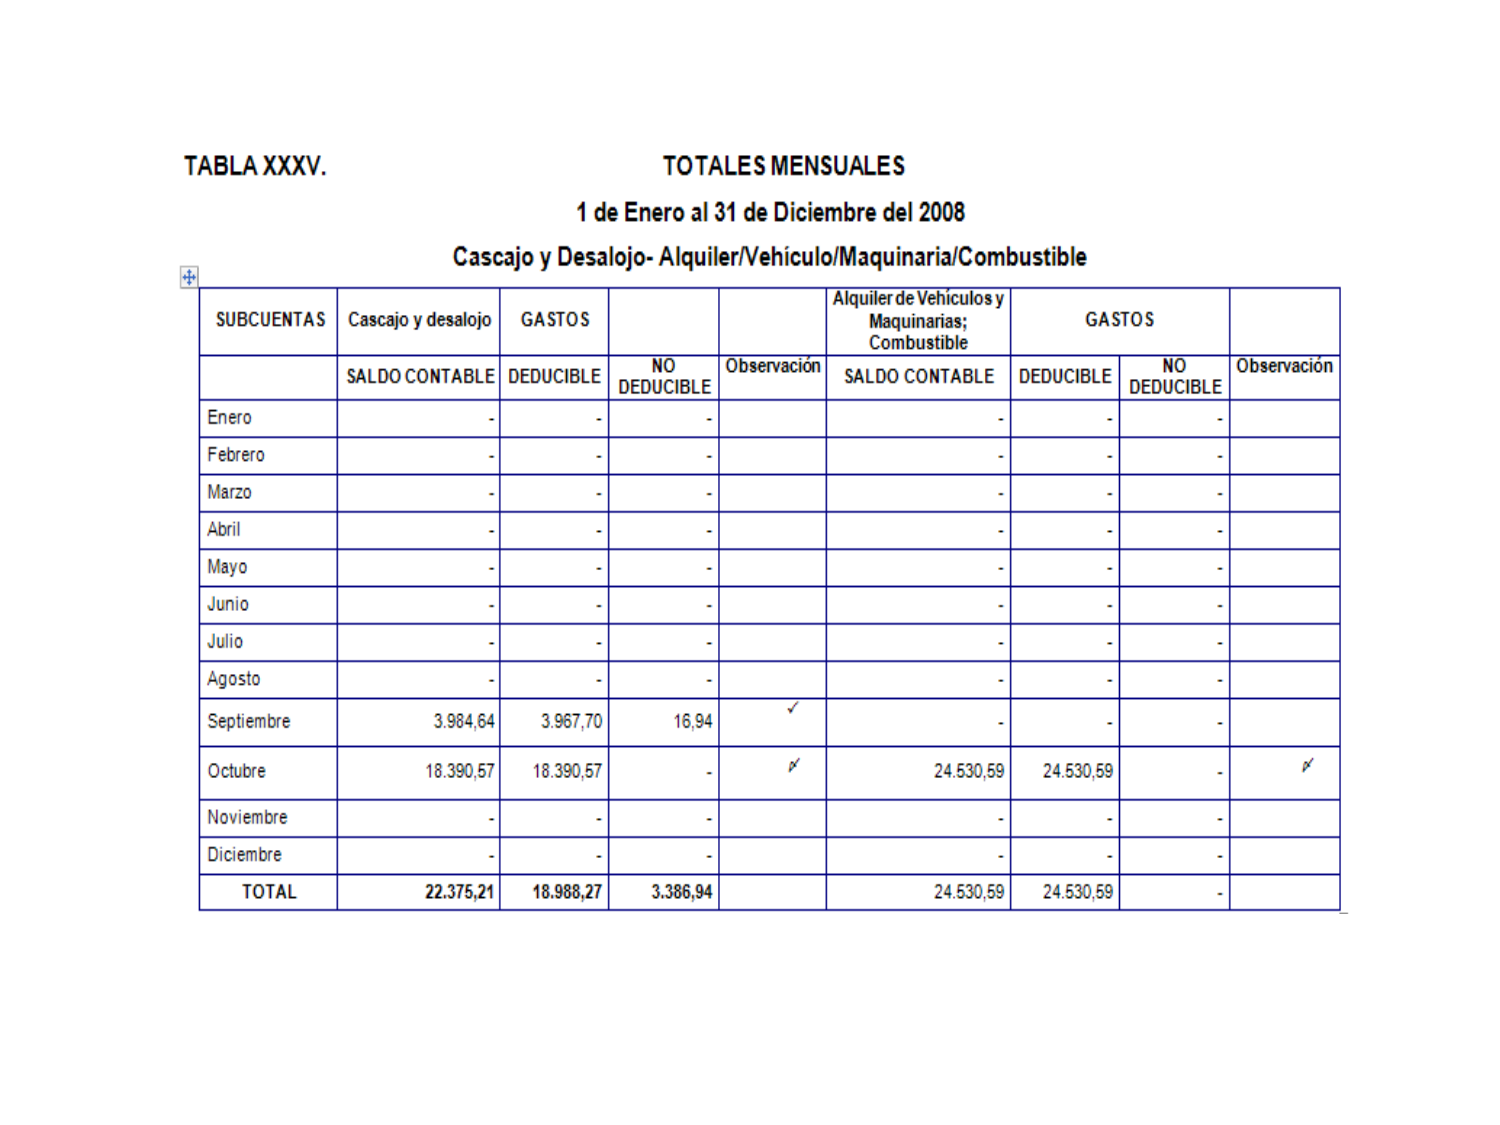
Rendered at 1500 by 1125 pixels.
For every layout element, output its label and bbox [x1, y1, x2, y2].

list [163, 116, 1360, 915]
